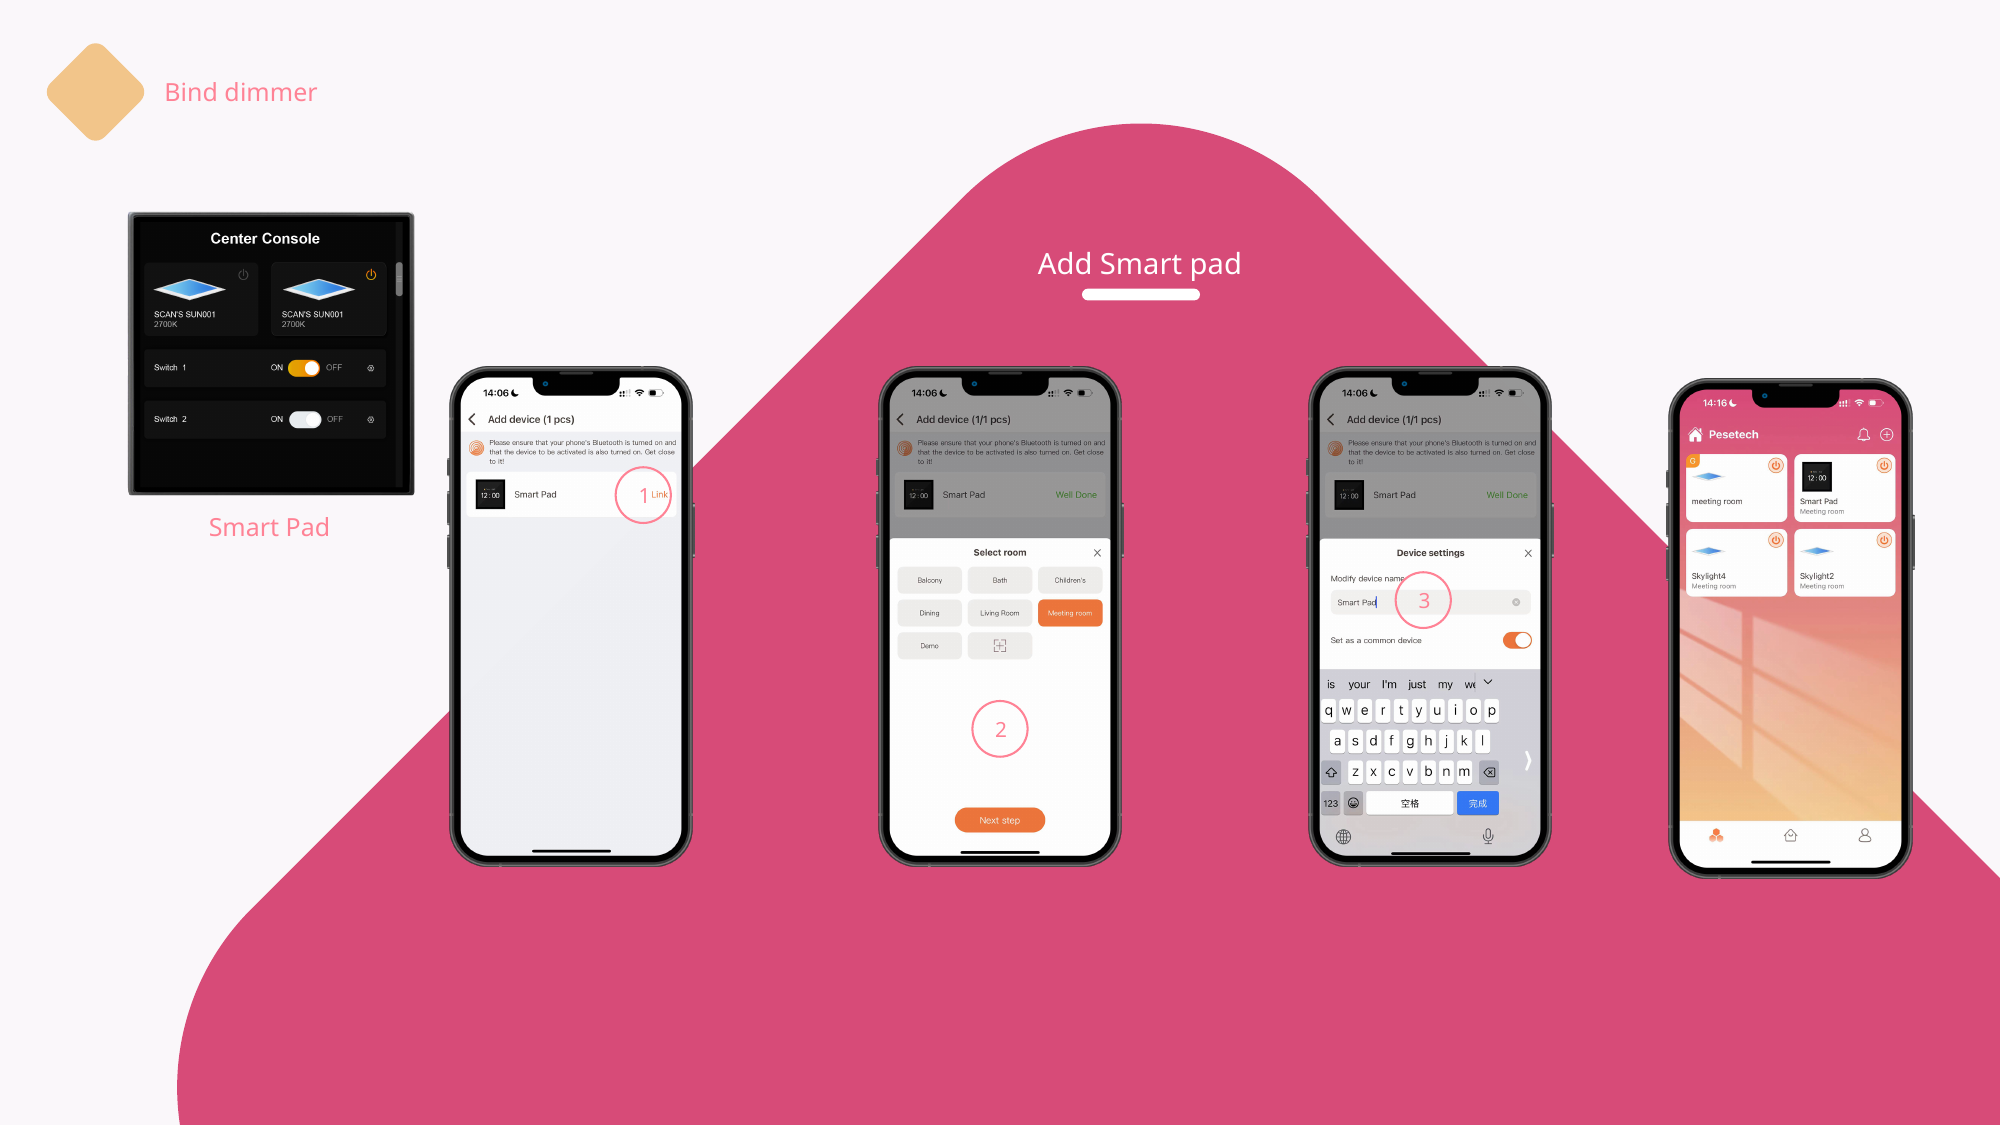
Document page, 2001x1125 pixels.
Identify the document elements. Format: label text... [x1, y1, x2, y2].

picture [1666, 378, 1915, 879]
picture [122, 206, 421, 504]
text_box Smart Pad [193, 504, 346, 549]
text_box [176, 122, 2000, 1125]
text_box [1080, 287, 1202, 302]
text_box Add Smart pad [1023, 238, 1259, 289]
text_box Bind dimmer [149, 69, 394, 114]
picture [447, 366, 695, 867]
picture [876, 366, 1124, 867]
picture [1306, 366, 1554, 867]
text_box [45, 42, 146, 142]
